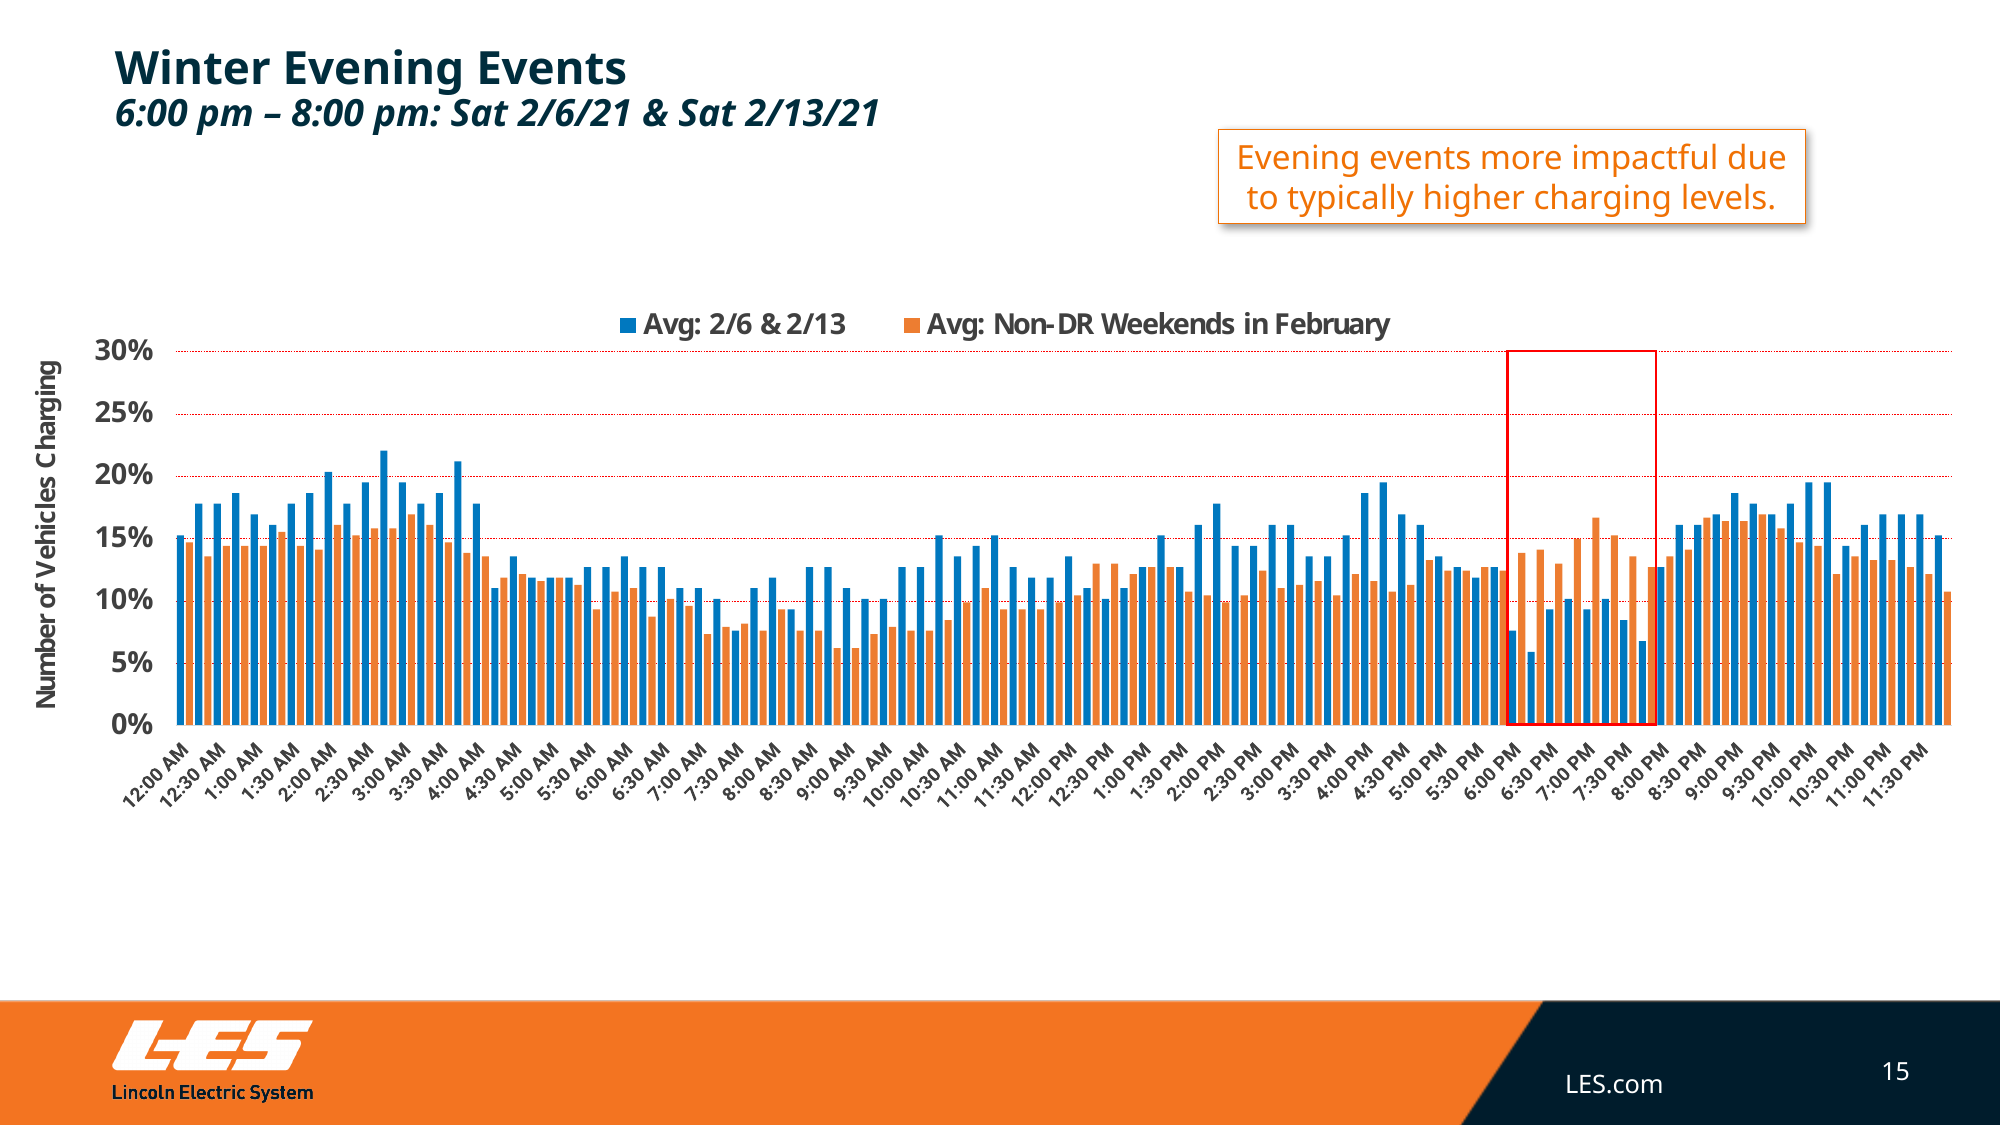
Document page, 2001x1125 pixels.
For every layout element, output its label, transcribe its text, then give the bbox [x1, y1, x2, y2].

text_box Winter Evening Events 6:00 pm – 8:00 pm: Sat 2/6/21 & Sat 2/13/21 [99, 37, 1488, 183]
slide_number 15 [1475, 1037, 1925, 1098]
picture [0, 293, 2000, 830]
text_box Evening events more impactful due to typically higher charging levels. [1218, 129, 1806, 224]
picture [112, 1020, 313, 1103]
